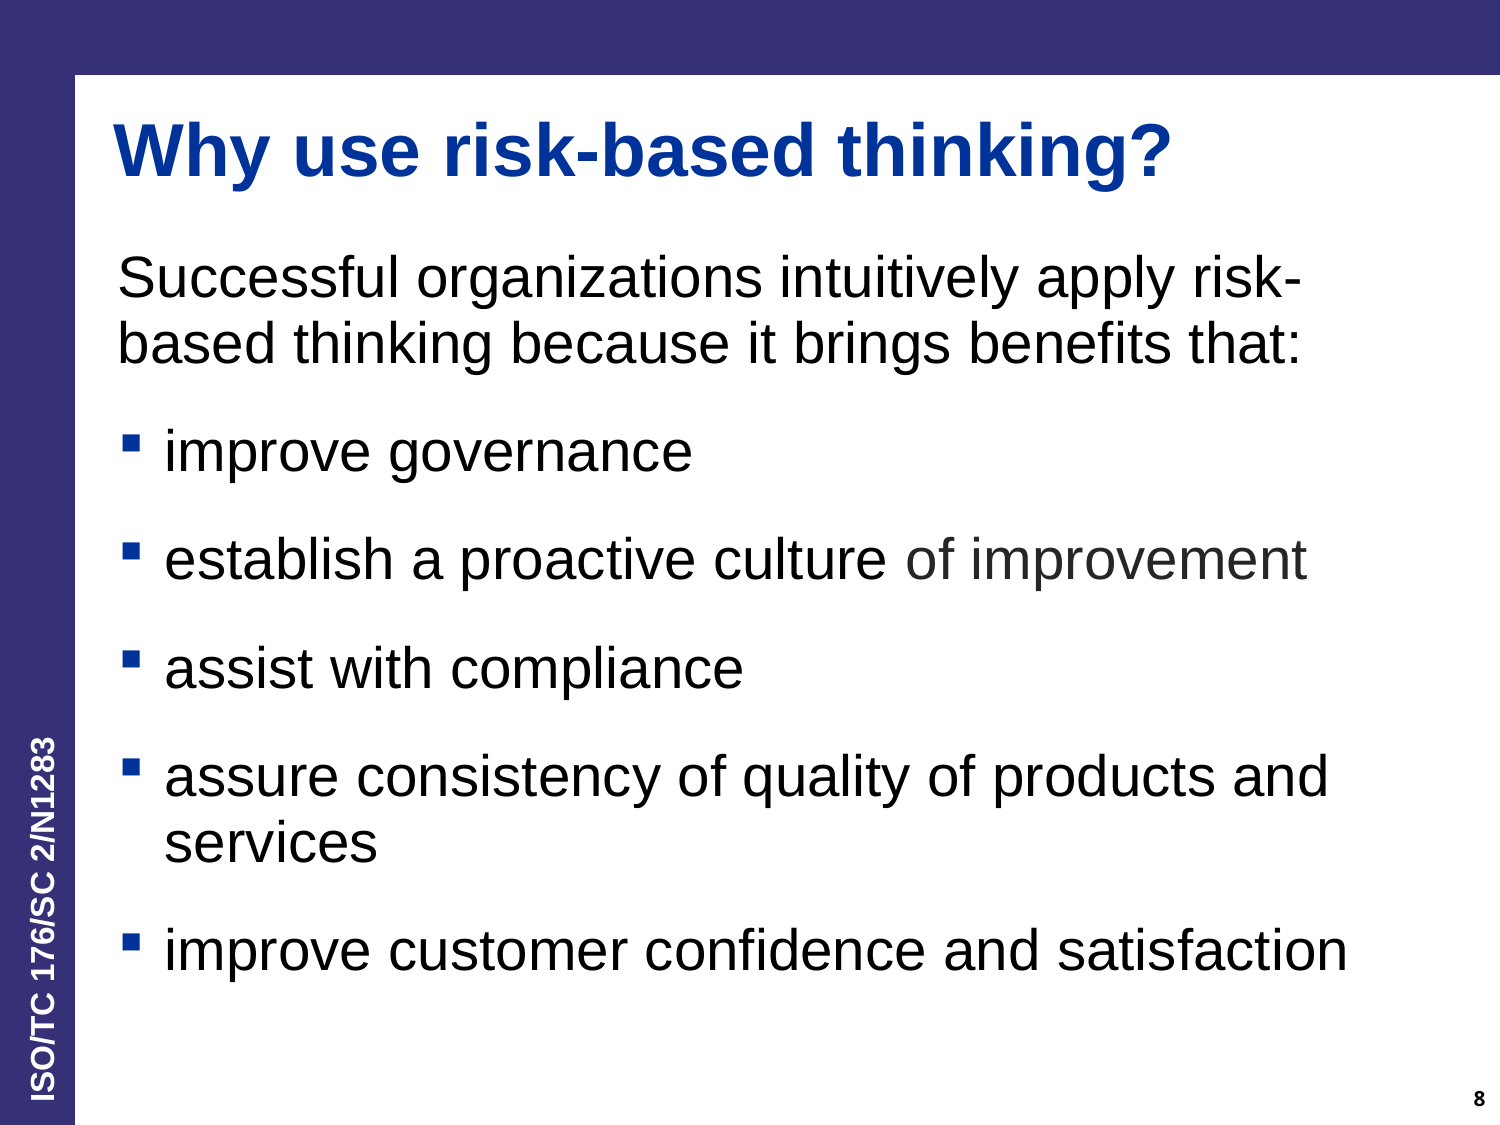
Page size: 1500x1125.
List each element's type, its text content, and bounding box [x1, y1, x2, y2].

list Successful organizations intuitively apply risk-based thinking because it brings benefits that: improve governance establish a proactive culture of improvement assist with compliance assure consistency of quality of products and services improve customer confidence and satisfaction [104, 237, 1463, 981]
text_box 8 [1363, 1079, 1500, 1125]
title Why use risk-based thinking? [99, 62, 1438, 201]
